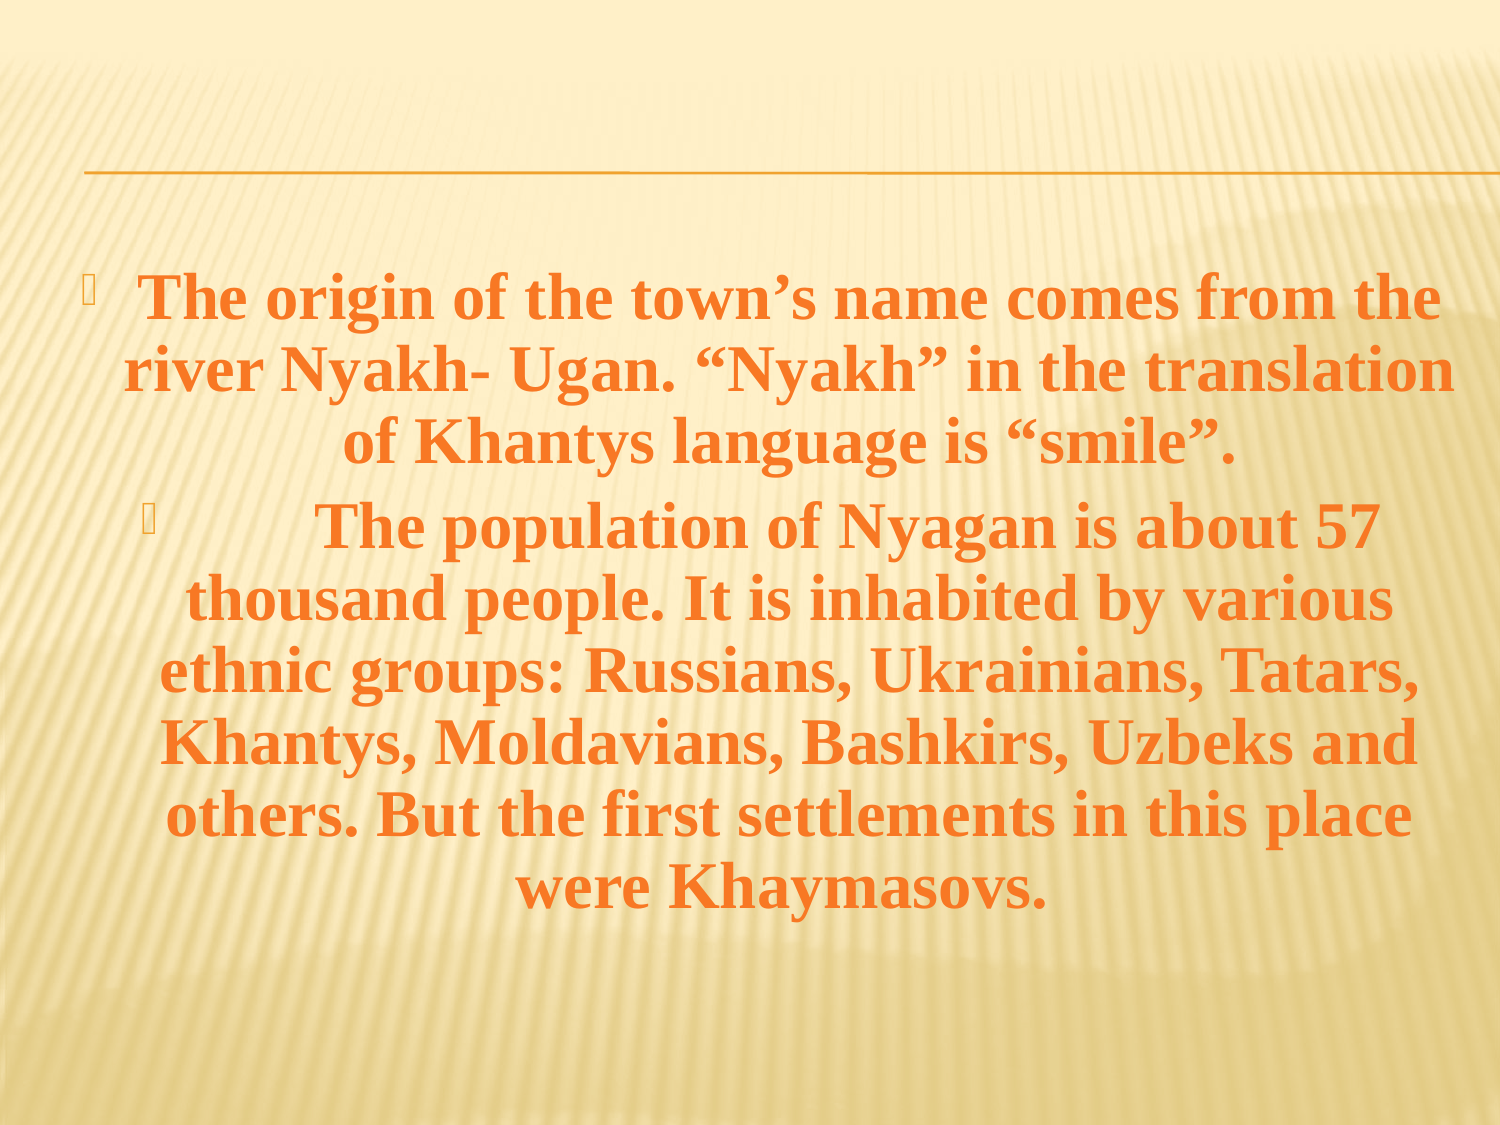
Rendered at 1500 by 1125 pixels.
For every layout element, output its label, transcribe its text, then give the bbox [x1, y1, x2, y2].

list The origin of the town’s name comes from the river Nyakh- Ugan. “Nyakh” in the translation of Khantys language is “smile”. The population of Nyagan is about 57 thousand people. It is inhabited by various ethnic groups: Russians, Ukrainians, Tatars, Khantys, Moldavians, Bashkirs, Uzbeks and others. But the first settlements in this place were Khaymasovs. [50, 254, 1475, 998]
